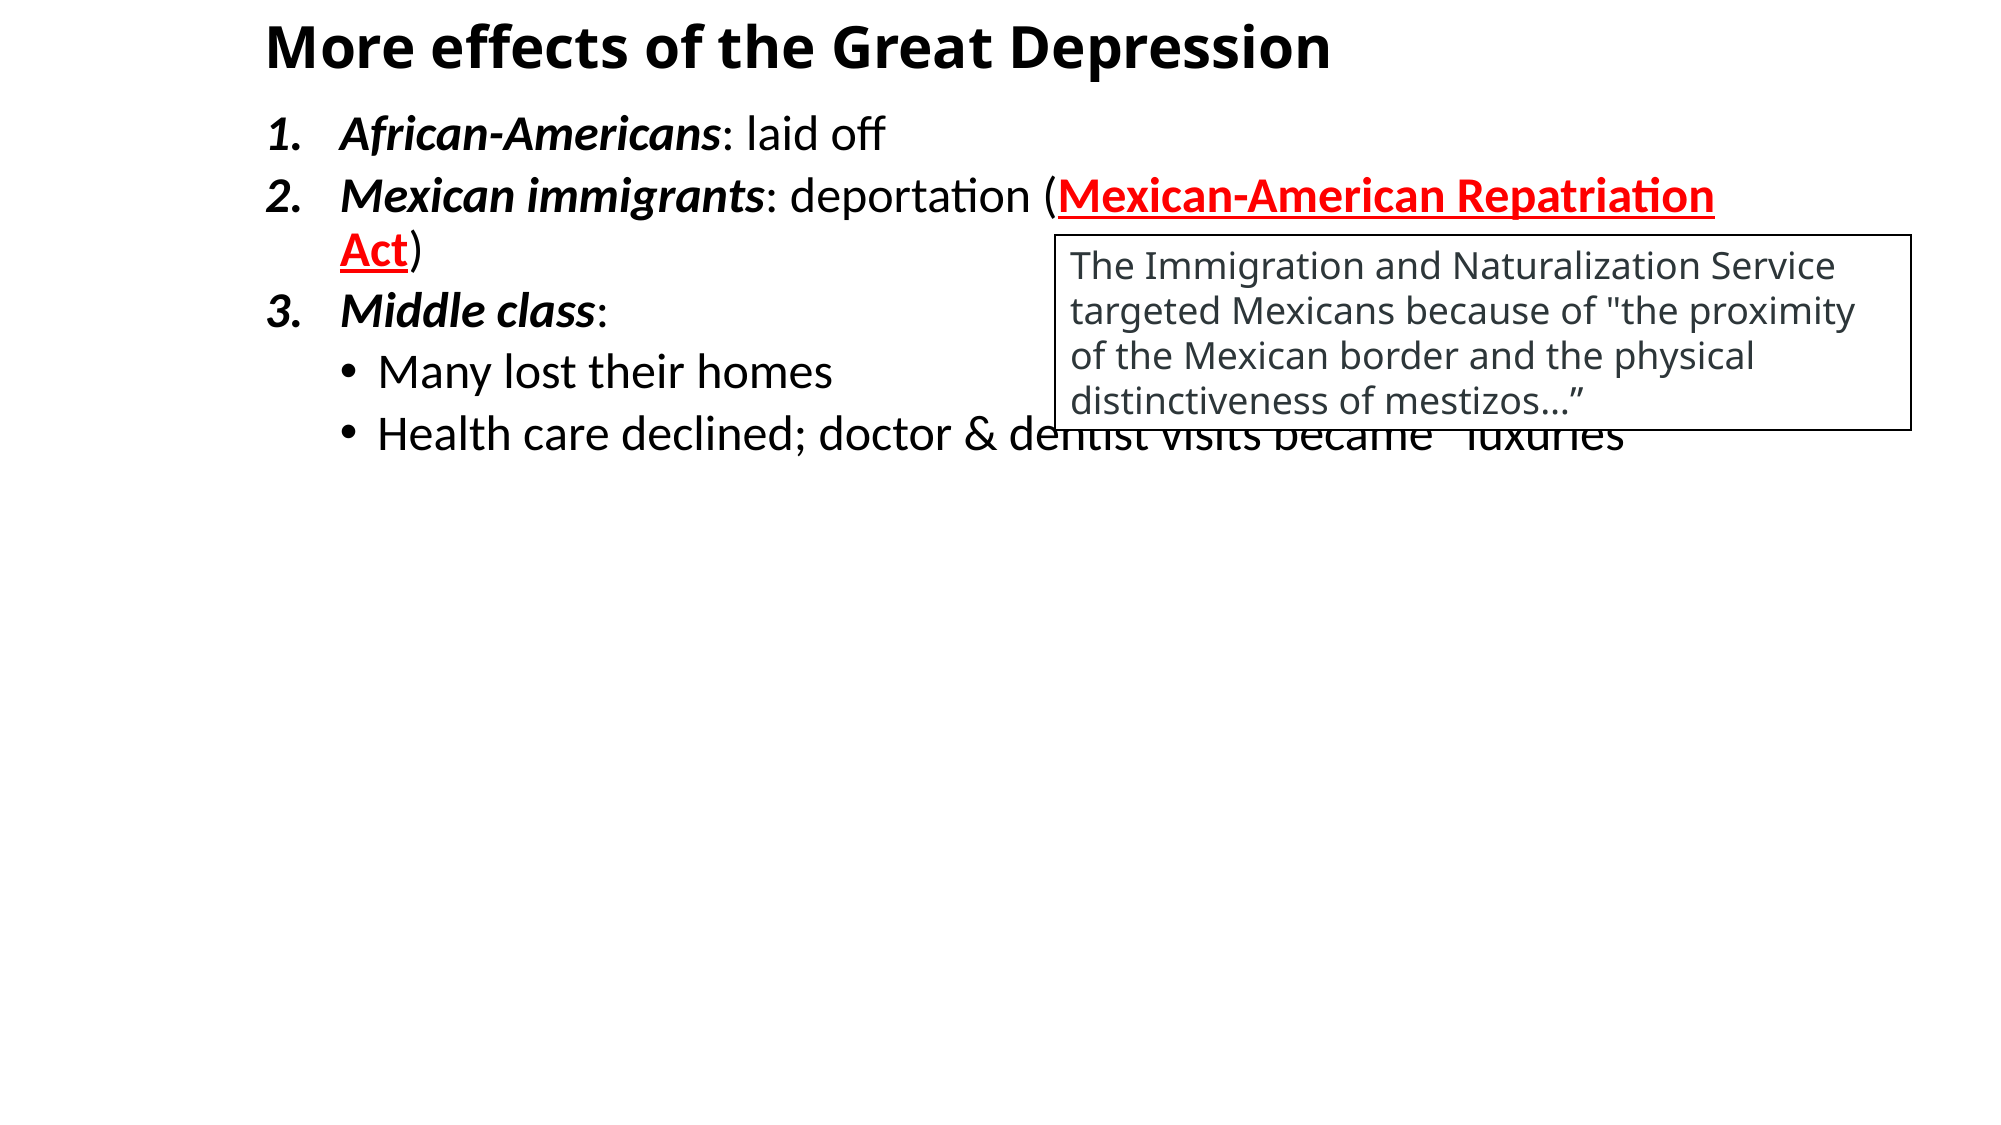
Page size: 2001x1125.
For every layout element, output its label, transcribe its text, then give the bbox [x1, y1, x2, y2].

text_box The Immigration and Naturalization Service targeted Mexicans because of "the proximity of the Mexican border and the physical distinctiveness of mestizos…” [1054, 234, 1912, 431]
list African-Americans: laid off Mexican immigrants: deportation (Mexican-American Repatriation Act) Middle class: Many lost their homes Health care declined; doctor & dentist visits became “luxuries” [249, 99, 1750, 600]
title More effects of the Great Depression [249, 0, 1713, 99]
